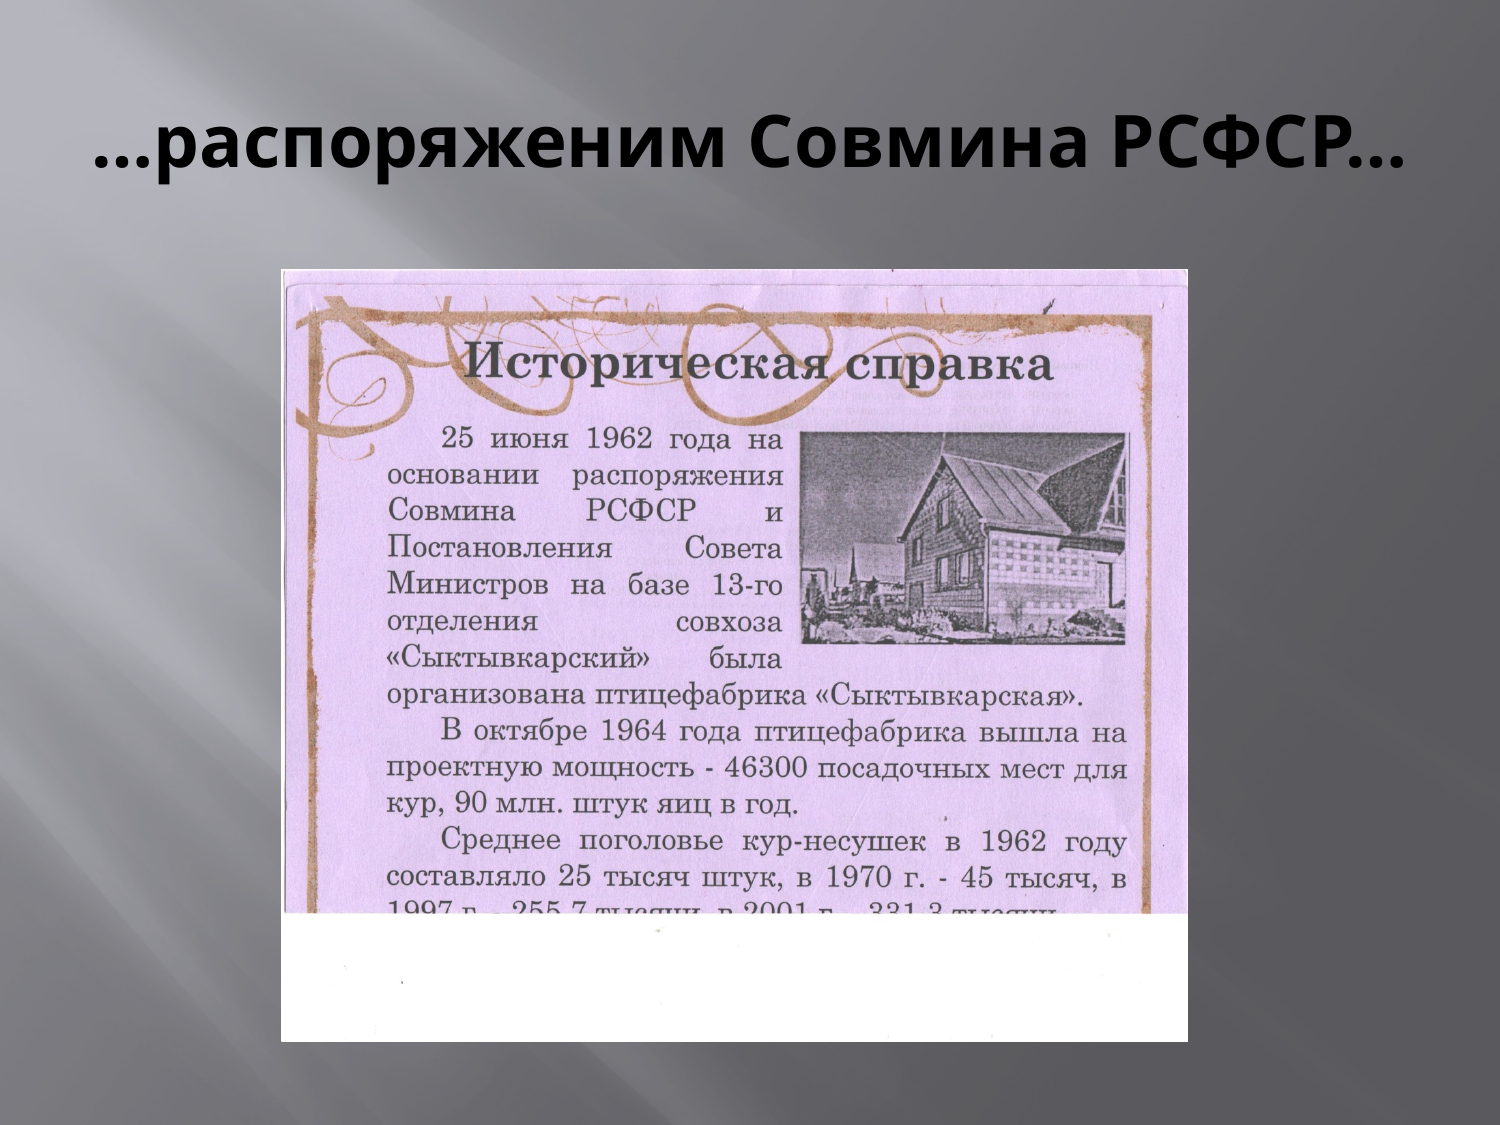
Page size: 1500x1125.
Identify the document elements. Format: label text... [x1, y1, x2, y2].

title …распоряженим Совмина РСФСР… [75, 45, 1425, 233]
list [280, 269, 1188, 1043]
